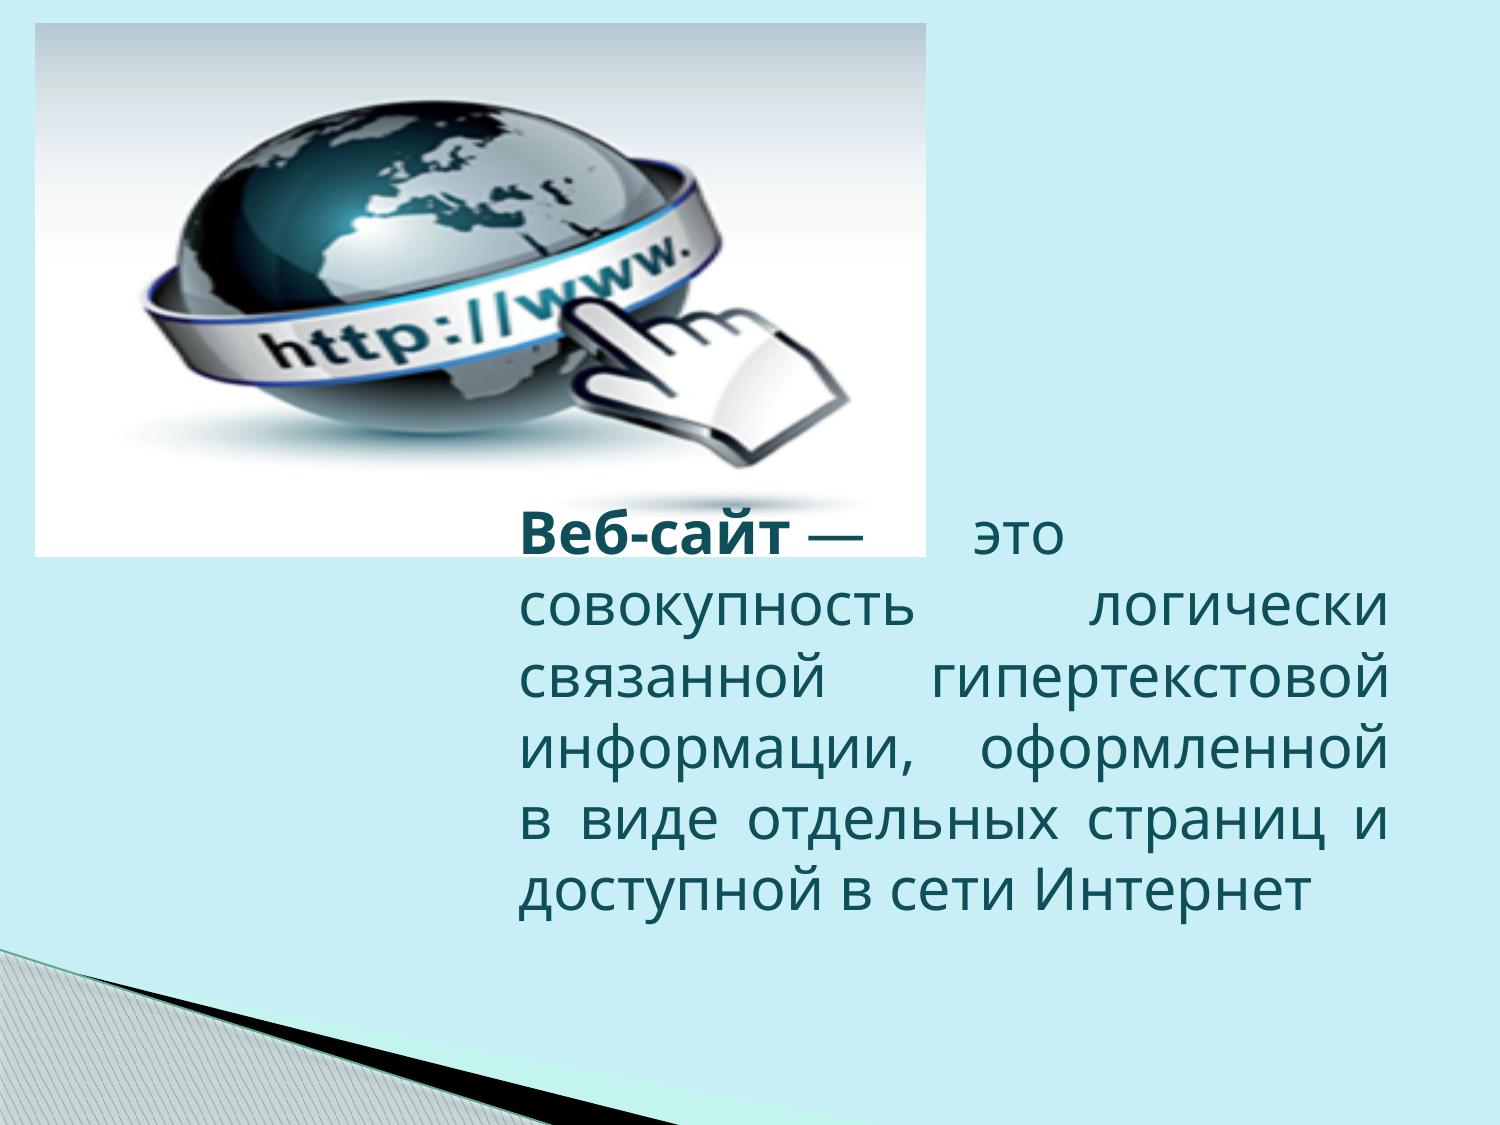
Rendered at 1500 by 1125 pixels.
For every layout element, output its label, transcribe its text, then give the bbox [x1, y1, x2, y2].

title Веб-сайт — это совокупность логически связанной гипертекстовой информации, оформленной в виде отдельных страниц и доступной в сети Интернет [503, 410, 1407, 1008]
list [34, 23, 926, 557]
